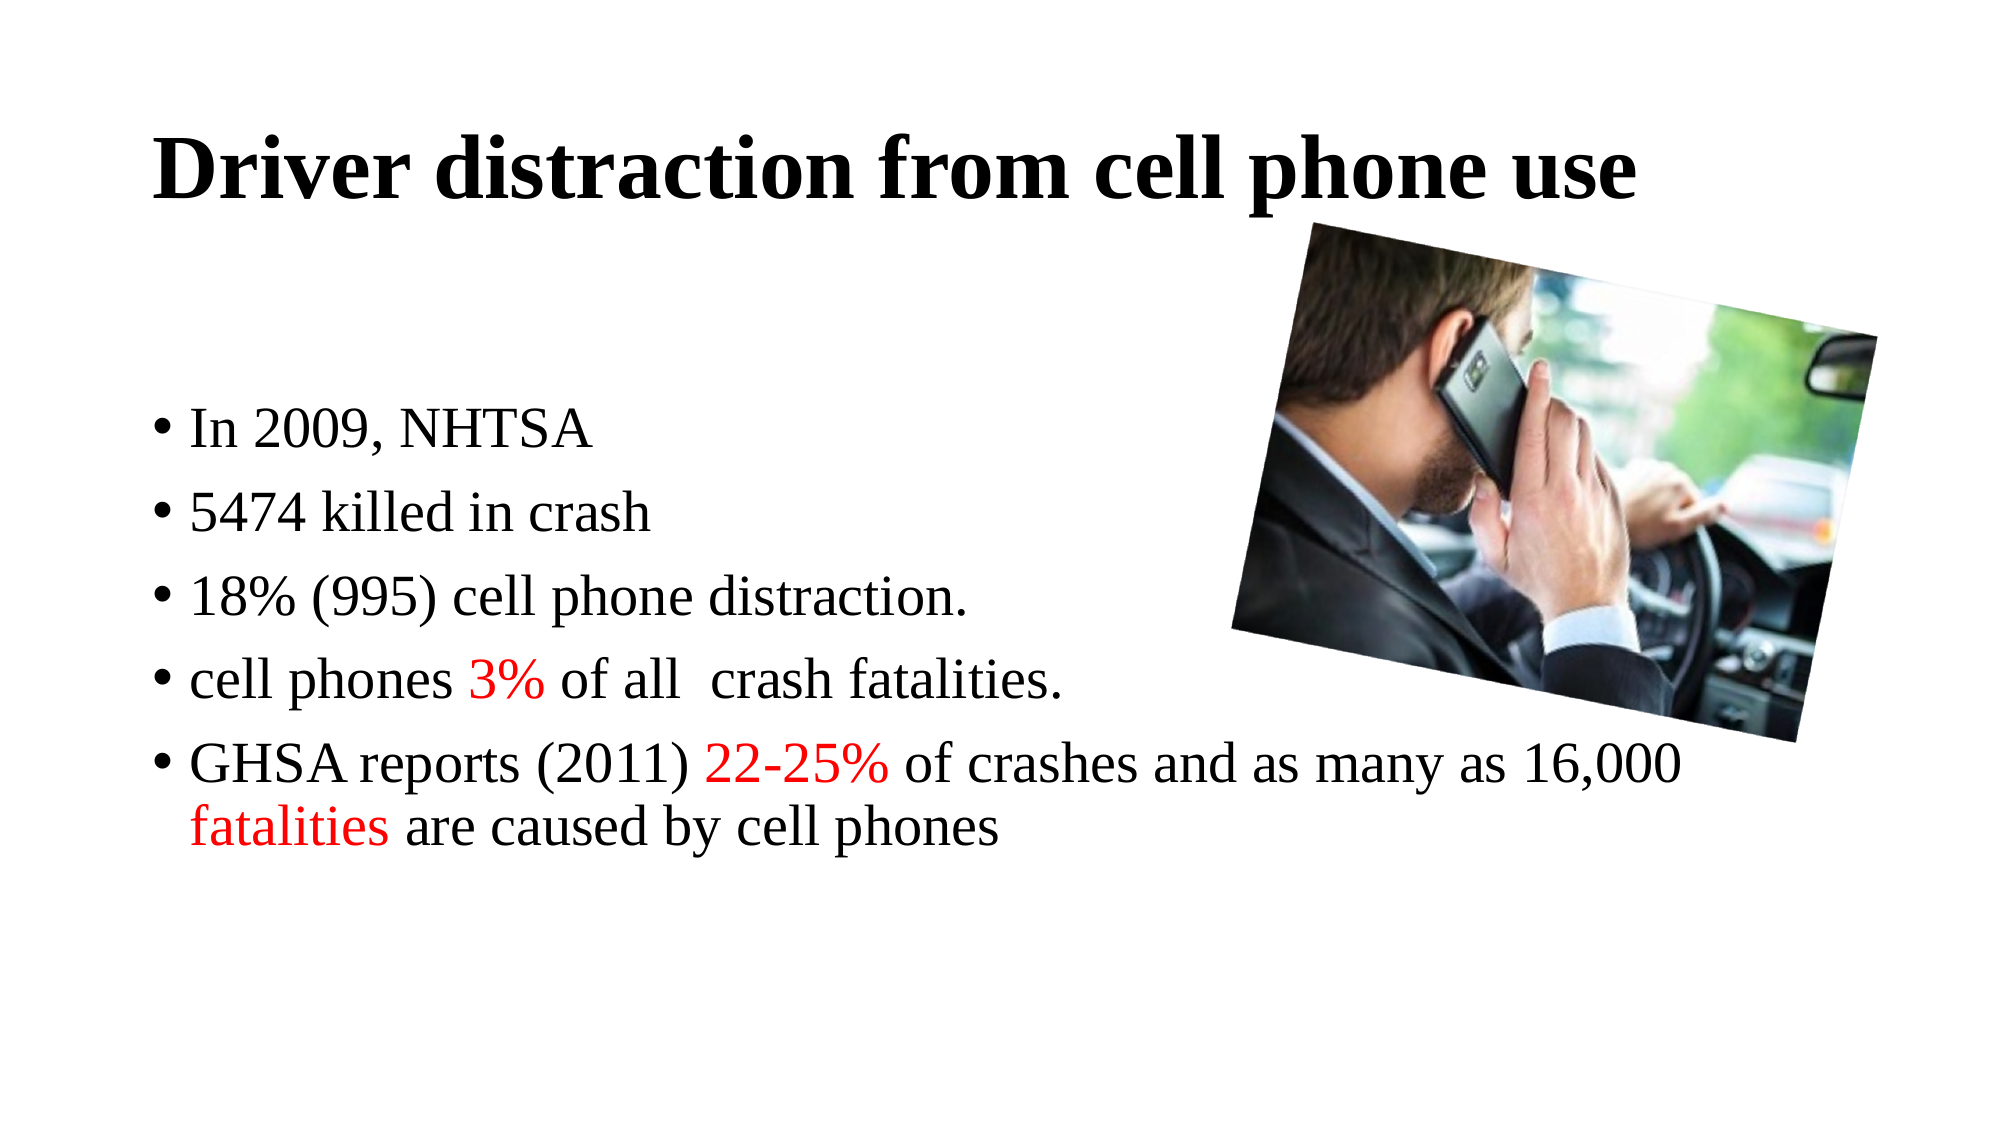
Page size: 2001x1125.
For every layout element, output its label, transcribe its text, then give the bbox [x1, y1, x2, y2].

picture [1232, 223, 1877, 742]
list In 2009, NHTSA 5474 killed in crash 18% (995) cell phone distraction. cell phones 3% of all crash fatalities. GHSA reports (2011) 22-25% of crashes and as many as 16,000 fatalities are caused by cell phones [137, 299, 1863, 1014]
title Driver distraction from cell phone use [137, 59, 1863, 278]
